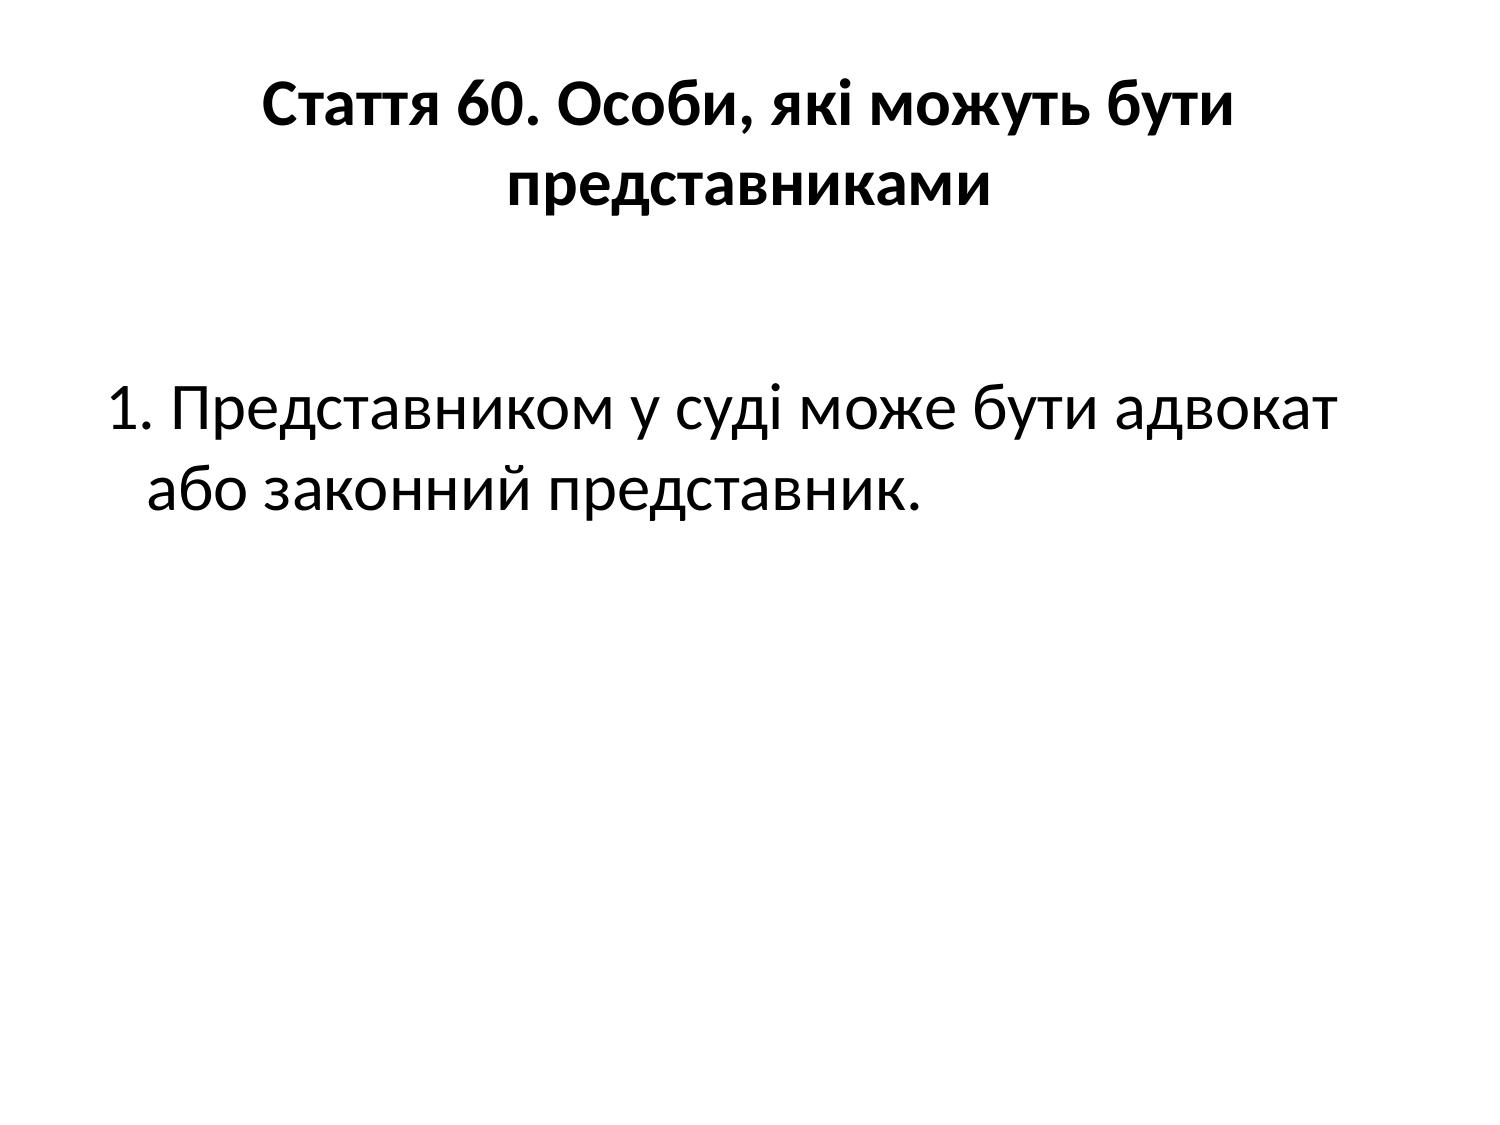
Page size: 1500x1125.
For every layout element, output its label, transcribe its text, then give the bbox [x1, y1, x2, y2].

list 1. Представником у суді може бути адвокат або законний представник. [75, 262, 1425, 1005]
title Стаття 60. Особи, які можуть бути представниками [75, 45, 1425, 233]
